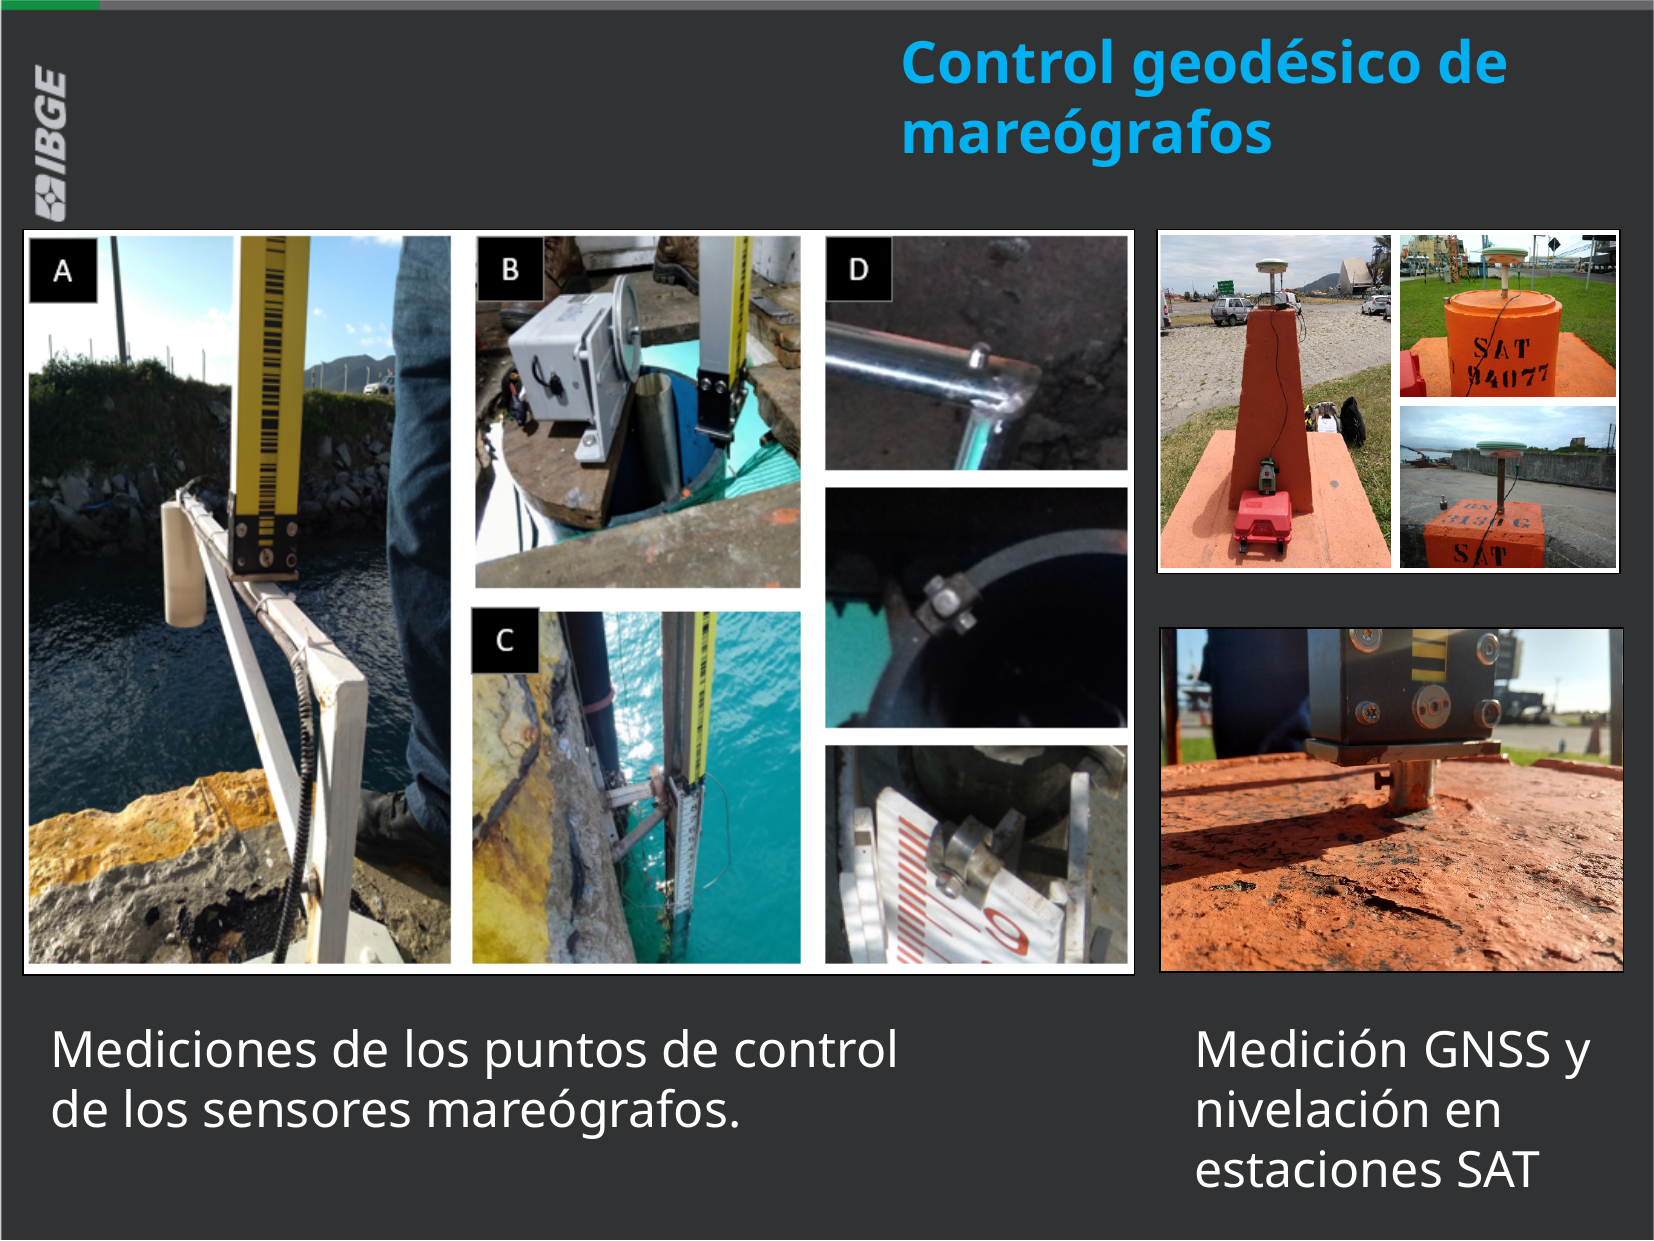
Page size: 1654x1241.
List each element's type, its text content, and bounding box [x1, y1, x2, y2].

picture [0, 0, 1654, 1240]
text_box Control geodésico de mareógrafos [885, 17, 1642, 173]
text_box Mediciones de los puntos de control de los sensores mareógrafos. [35, 1009, 922, 1145]
text_box Medición GNSS y nivelación en estaciones SAT [1179, 1009, 1642, 1205]
